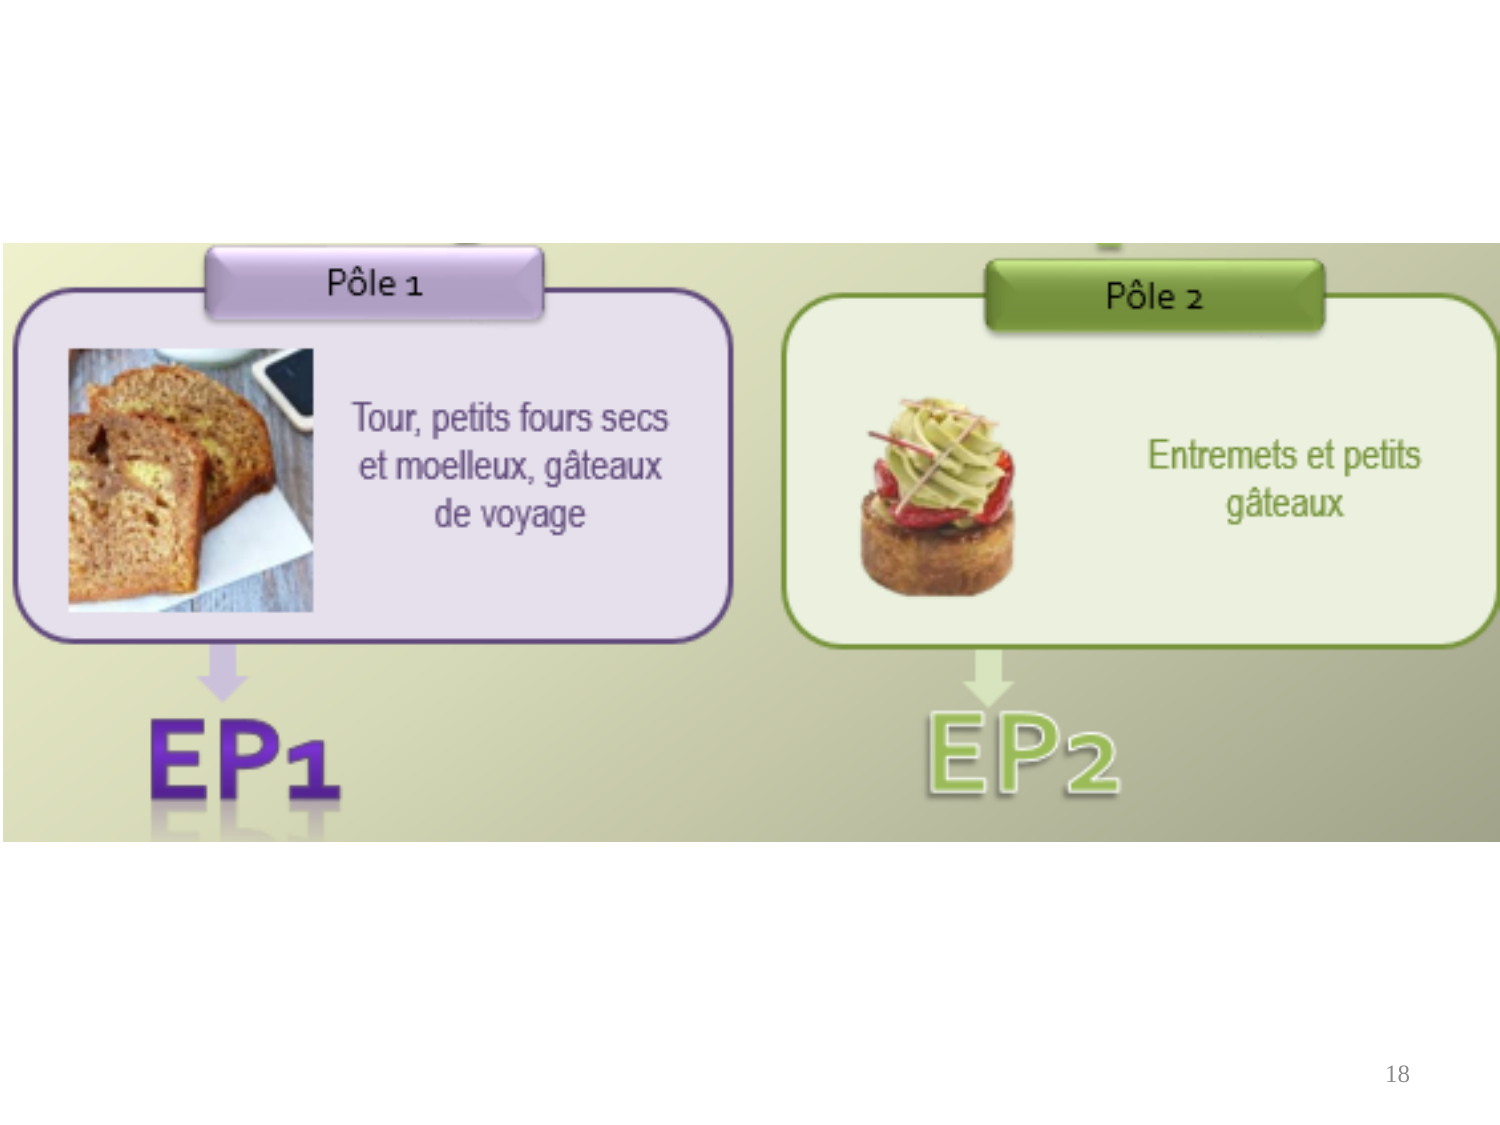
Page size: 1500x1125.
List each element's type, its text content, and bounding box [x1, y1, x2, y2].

slide_number 18 [1074, 1042, 1425, 1103]
picture [3, 243, 1500, 842]
